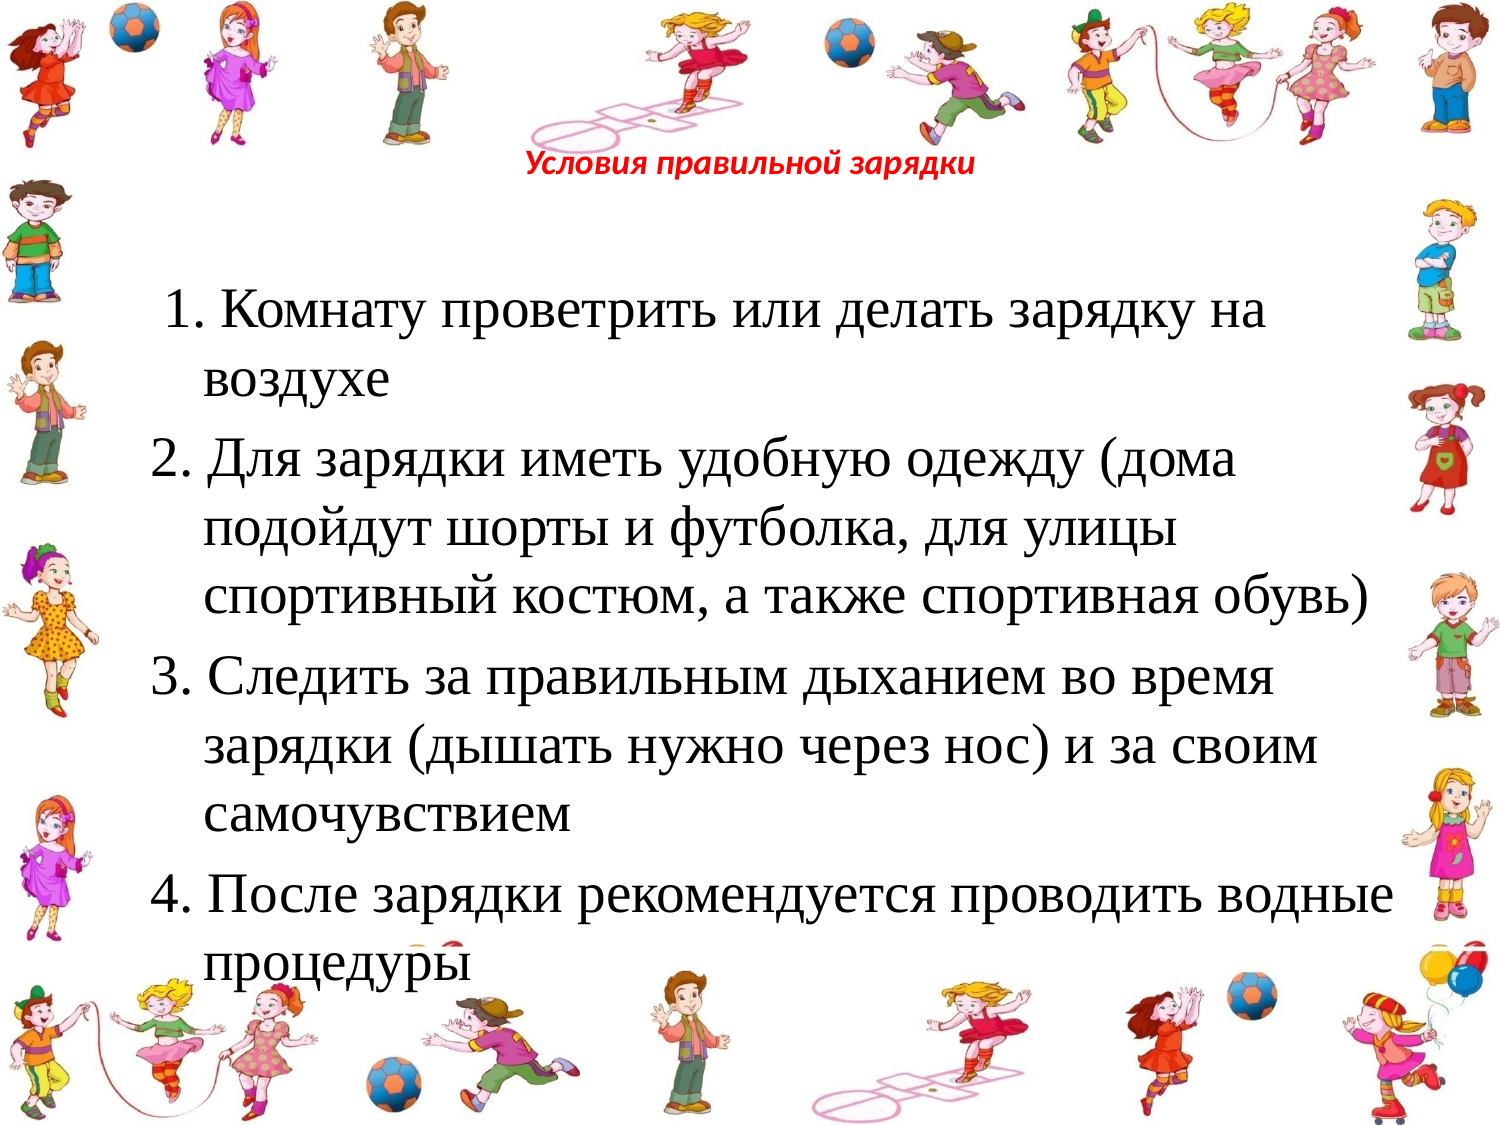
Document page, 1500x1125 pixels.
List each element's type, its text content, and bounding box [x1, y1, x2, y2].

list 1. Комнату проветрить или делать зарядку на воздухе 2. Для зарядки иметь удобную одежду (дома подойдут шорты и футболка, для улицы спортивный костюм, а также спортивная обувь) 3. Следить за правильным дыханием во время зарядки (дышать нужно через нос) и за своим самочувствием 4. После зарядки рекомендуется проводить водные процедуры [135, 262, 1425, 1005]
title Условия правильной зарядки [75, 45, 1425, 233]
picture [0, 0, 1500, 1125]
